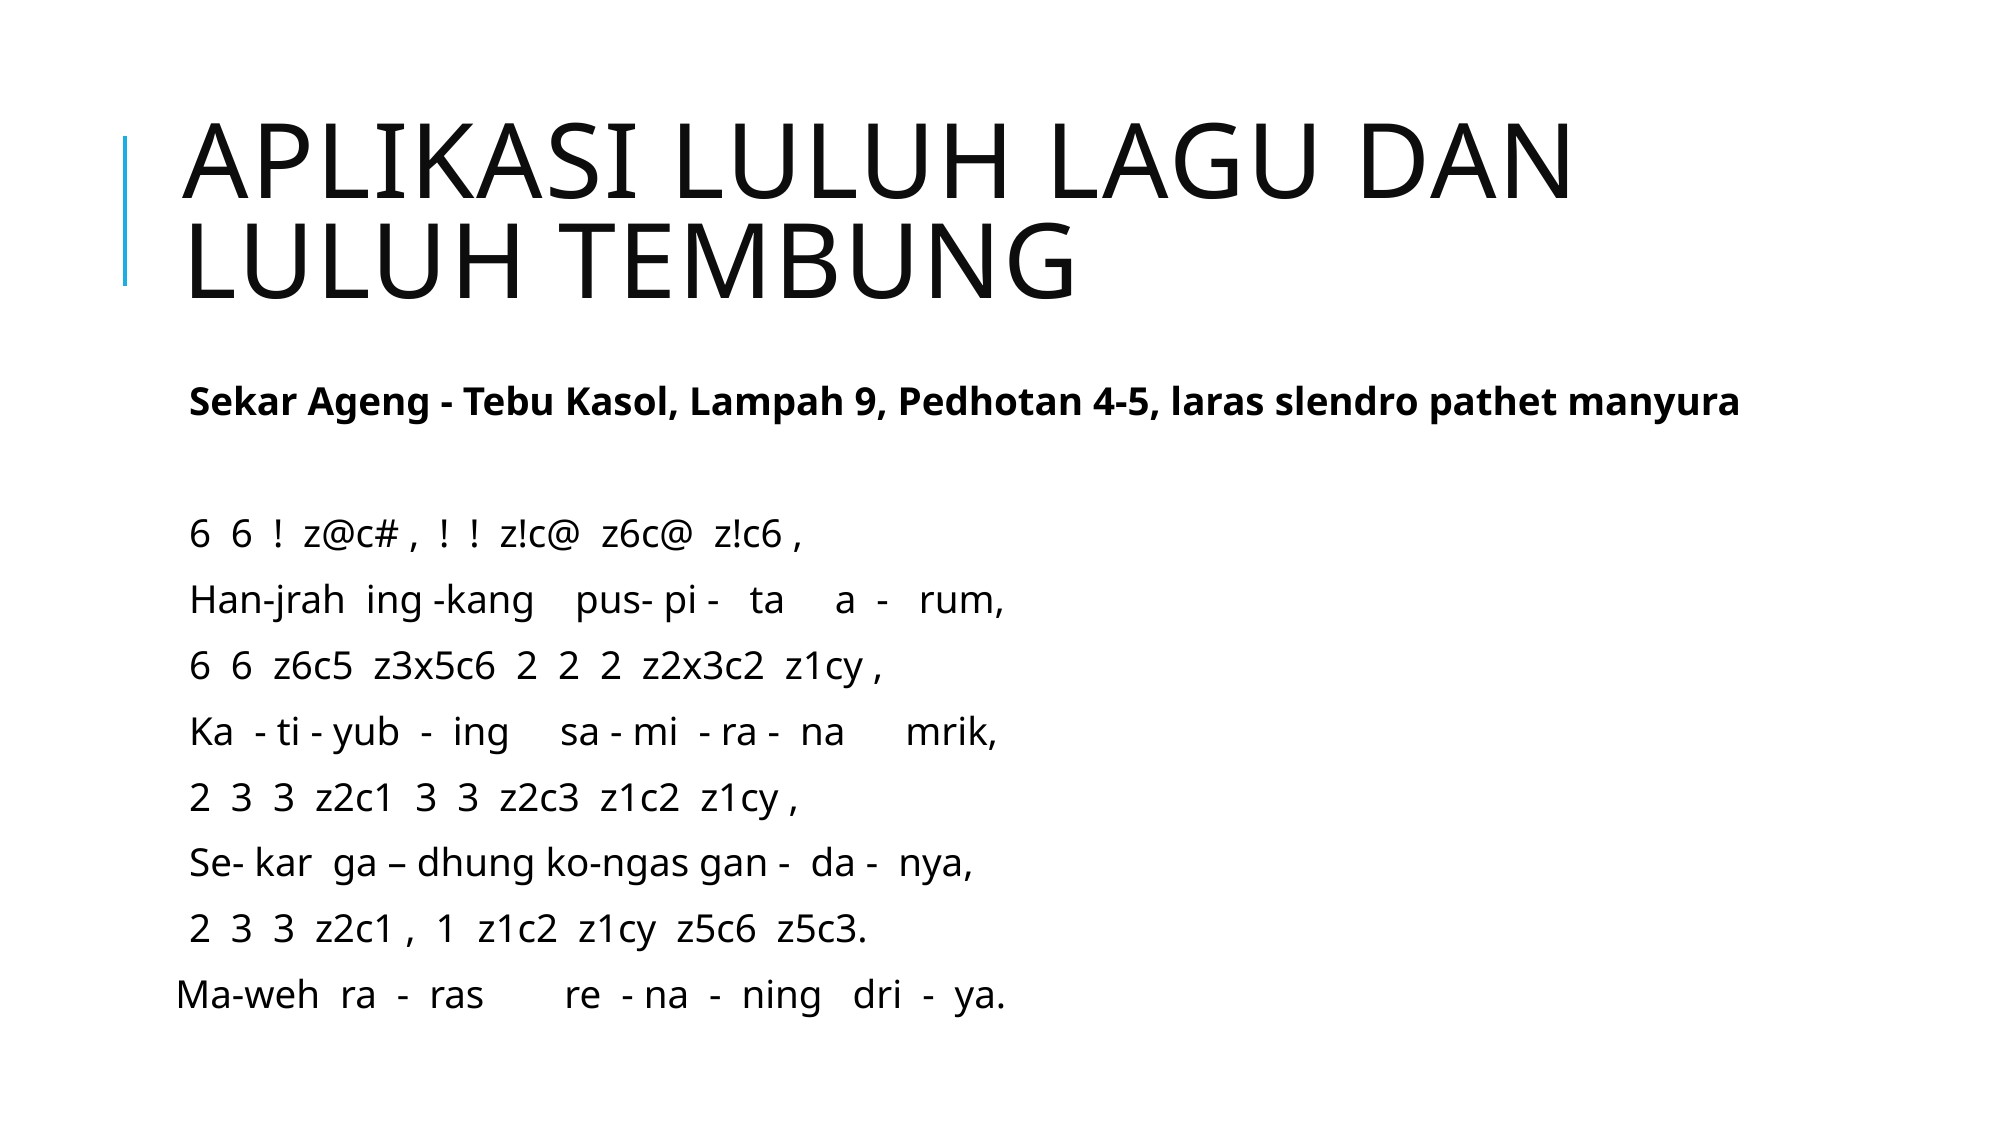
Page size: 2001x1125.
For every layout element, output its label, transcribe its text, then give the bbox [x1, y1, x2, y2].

list Sekar Ageng - Tebu Kasol, Lampah 9, Pedhotan 4-5, laras slendro pathet manyura 6 6 ! z@c# , ! ! z!c@ z6c@ z!c6 , Han-jrah ing -kang pus- pi - ta a - rum, 6 6 z6c5 z3x5c6 2 2 2 z2x3c2 z1cy , Ka - ti - yub - ing sa - mi - ra - na mrik, 2 3 3 z2c1 3 3 z2c3 z1c2 z1cy , Se- kar ga – dhung ko-ngas gan - da - nya, 2 3 3 z2c1 , 1 z1c2 z1cy z5c6 z5c3. Ma-weh ra - ras re - na - ning dri - ya. [168, 375, 1763, 1035]
title Aplikasi luluh lagu dan luluh tembung [168, 96, 1763, 342]
